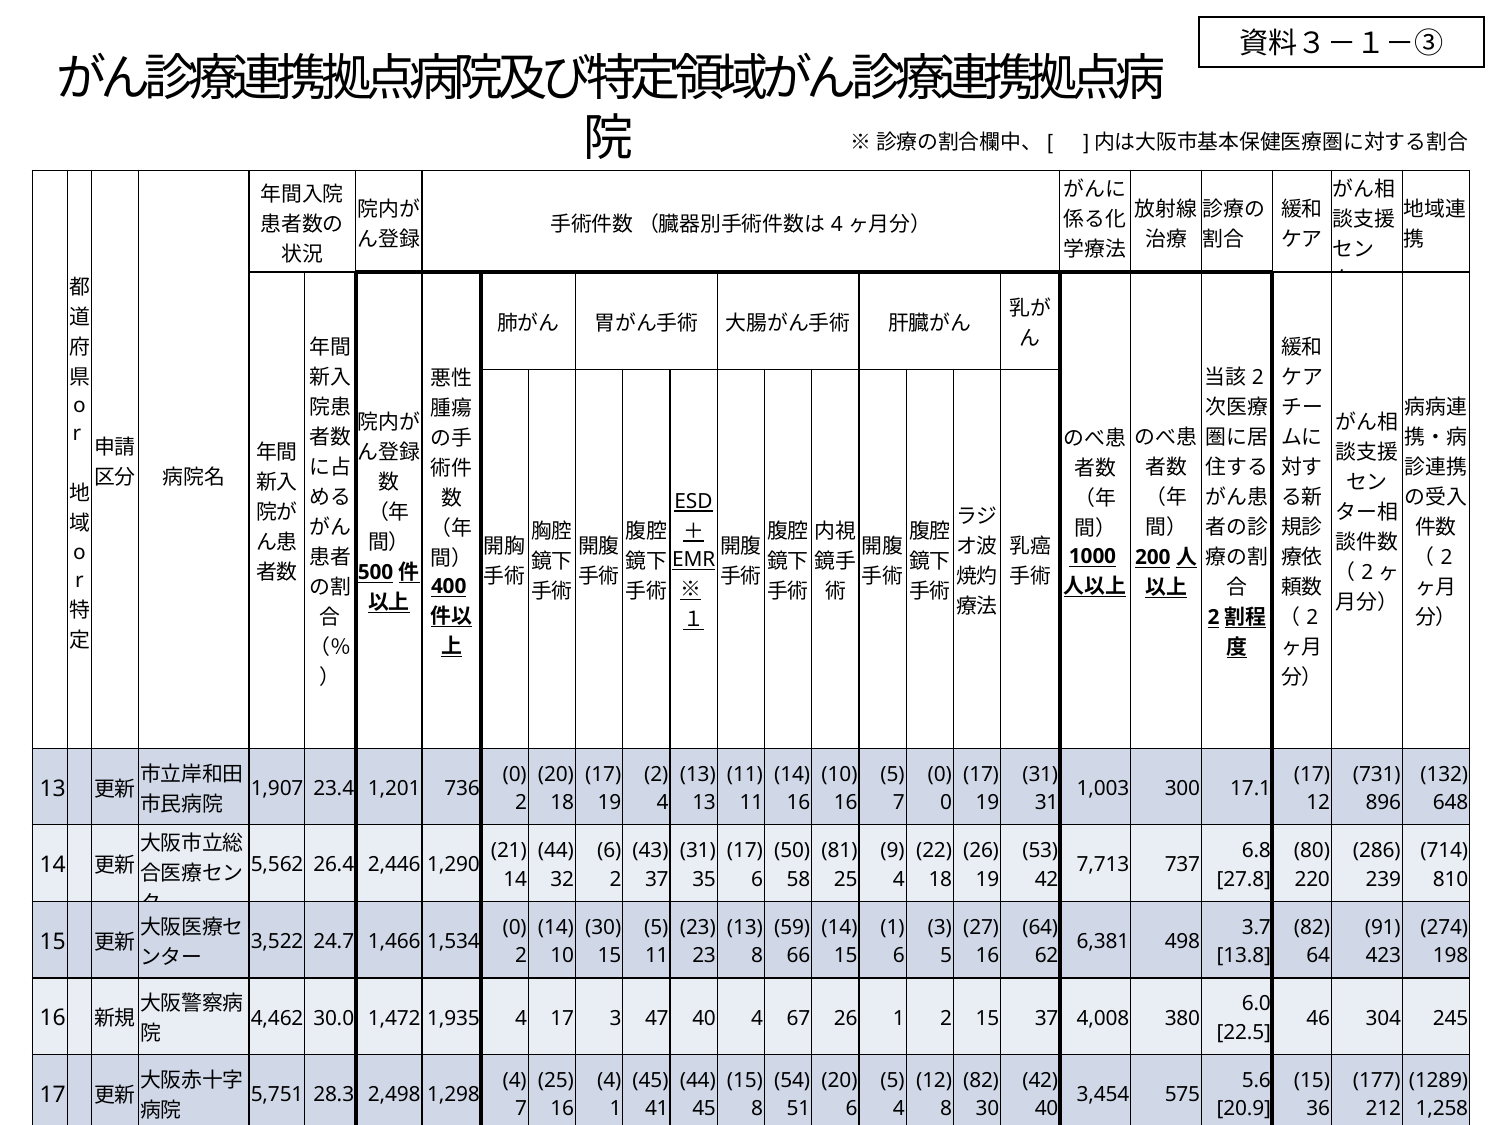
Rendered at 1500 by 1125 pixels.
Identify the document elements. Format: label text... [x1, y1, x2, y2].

table_cell 大阪警察病院 [139, 979, 248, 1054]
table_cell 40 [671, 979, 717, 1054]
table_cell 4 [483, 979, 528, 1054]
table_cell ラジオ波焼灼療法 [954, 370, 1000, 748]
table_cell (0) 2 [483, 749, 528, 824]
table_cell (17) 6 [718, 825, 764, 901]
table_cell (4) 1 [576, 1055, 622, 1125]
table_cell 304 [1332, 979, 1402, 1054]
table_header 都道 府県or 地域 or 特定 [68, 173, 91, 748]
table_cell [68, 749, 91, 824]
table_cell 16 [33, 979, 67, 1054]
table_cell 3 [576, 979, 622, 1054]
table_header がん相談支援センター [1332, 171, 1402, 271]
table_cell 1,534 [423, 902, 479, 977]
table_cell 大阪医療センター [139, 902, 248, 977]
table_cell 46 [1274, 979, 1331, 1054]
table_cell 4,462 [250, 979, 304, 1054]
table_header 診療の割合 [1202, 171, 1272, 270]
table_cell 2,498 [358, 1055, 421, 1125]
table_cell (286) 239 [1332, 825, 1402, 901]
table_cell 4,008 [1062, 979, 1130, 1054]
table_cell 28.3 [305, 1055, 354, 1125]
table_cell 1,201 [358, 749, 421, 824]
table_cell (23) 23 [671, 902, 717, 977]
table_cell [68, 1055, 91, 1125]
text_box 資料３－１－③ [1198, 17, 1485, 68]
table_cell (45) 41 [623, 1055, 669, 1125]
table_cell 開胸手術 [483, 370, 528, 748]
table_cell (15) 8 [718, 1055, 764, 1125]
table_cell 腹腔鏡下手術 [765, 370, 811, 748]
table_header 放射線治療 [1131, 171, 1201, 270]
text_box ※診療の割合欄中、[ ]内は大阪市基本保健医療圏に対する割合 [832, 125, 1483, 161]
table_cell (14) 10 [529, 902, 575, 977]
table_cell 病病連携・病診連携の受入件数 （2ヶ月分） [1403, 273, 1469, 748]
table_cell 3,522 [250, 902, 304, 977]
table_cell (5) 7 [860, 749, 906, 824]
table_header 緩和ケア [1273, 171, 1331, 271]
table_cell 緩和ケアチームに対する新規診療依頼数 （2ヶ月分） [1274, 273, 1331, 748]
table_cell (15) 36 [1274, 1055, 1331, 1125]
table_cell 47 [623, 979, 669, 1054]
table_cell 胸腔鏡下手術 [529, 370, 575, 748]
table_cell 市立岸和田市民病院 [139, 749, 248, 824]
table_cell 乳がん [1001, 274, 1058, 369]
table_cell のべ患者数 （年間） 1000人以上 [1062, 274, 1130, 748]
table_cell 6.0 [22.5] [1202, 979, 1270, 1054]
table_cell 1,298 [423, 1055, 479, 1125]
table_cell 5,751 [250, 1055, 304, 1125]
table_cell 6.8 [27.8] [1202, 825, 1270, 901]
table_cell のべ患者数 （年間） 200人以上 [1131, 274, 1201, 748]
table_cell 肝臓がん [860, 274, 1000, 369]
table_cell 6,381 [1062, 902, 1130, 977]
table_cell (2) 4 [623, 749, 669, 824]
text_box がん診療連携拠点病院及び特定領域がん診療連携拠点病院 [17, 37, 1199, 173]
table_cell (5) 11 [623, 902, 669, 977]
table_cell 年間新入院がん患者数 [250, 273, 304, 748]
table_header 年間入院患者数の状況 [250, 173, 355, 271]
table_cell [68, 902, 91, 977]
table_cell 開腹手術 [718, 370, 764, 748]
table_cell 更新 [92, 749, 138, 824]
table_cell (80) 220 [1274, 825, 1331, 901]
table_header 手術件数 （臓器別手術件数は4ヶ月分） [423, 173, 1059, 270]
table_cell (11) 11 [718, 749, 764, 824]
table_cell 開腹手術 [576, 370, 622, 748]
table_header 院内がん登録 [356, 173, 421, 270]
table_cell (22) 18 [907, 825, 953, 901]
table_cell 7,713 [1062, 825, 1130, 901]
table_cell 内視鏡手術 [812, 370, 858, 748]
table_cell (54) 51 [765, 1055, 811, 1125]
table_cell 院内がん登録数 （年間） 500件以上 [358, 274, 421, 748]
table_cell 30.0 [305, 979, 354, 1054]
table_cell 胃がん手術 [576, 274, 717, 369]
table_cell (6) 2 [576, 825, 622, 901]
table_cell 更新 [92, 1055, 138, 1125]
table_cell 1 [860, 979, 906, 1054]
table_cell (14) 16 [765, 749, 811, 824]
table_header [33, 173, 67, 748]
table_cell (0) 2 [483, 902, 528, 977]
table_cell (31) 31 [1001, 749, 1058, 824]
table_cell 当該2次医療圏に居住するがん患者の診療の割合 2割程度 [1202, 274, 1270, 748]
table_cell 2 [907, 979, 953, 1054]
table_cell (10) 16 [812, 749, 858, 824]
table_cell 3,454 [1062, 1055, 1130, 1125]
table_cell 24.7 [305, 902, 354, 977]
table_cell 1,003 [1062, 749, 1130, 824]
table_header 地域連携 [1403, 171, 1469, 271]
table_cell (14) 15 [812, 902, 858, 977]
table_cell (0) 0 [907, 749, 953, 824]
table_cell 乳癌手術 [1001, 370, 1058, 748]
table_cell 26 [812, 979, 858, 1054]
table_header がんに係る化学療法 [1060, 173, 1130, 270]
table_cell 1,935 [423, 979, 479, 1054]
table_cell (3) 5 [907, 902, 953, 977]
table_cell 37 [1001, 979, 1058, 1054]
table_cell ESD ＋ EMR ※１ [671, 370, 717, 748]
table_cell 67 [765, 979, 811, 1054]
table_cell (30) 15 [576, 902, 622, 977]
table_cell 5,562 [250, 825, 304, 901]
table_cell (43) 37 [623, 825, 669, 901]
table_cell (81) 25 [812, 825, 858, 901]
table_cell (4) 7 [483, 1055, 528, 1125]
table_cell (714) 810 [1403, 825, 1469, 901]
table_cell 5.6 [20.9] [1202, 1055, 1270, 1125]
table_cell 17 [529, 979, 575, 1054]
table_cell 1,466 [358, 902, 421, 977]
table_cell (9) 4 [860, 825, 906, 901]
table_cell 498 [1131, 902, 1201, 977]
table_cell (1289) 1,258 [1403, 1055, 1469, 1125]
table_cell (731) 896 [1332, 749, 1402, 824]
table_cell 17.1 [1202, 749, 1270, 824]
table_cell 14 [33, 825, 67, 901]
table_cell 年間新入院患者数に占めるがん患者の割合（％） [305, 273, 354, 748]
table_cell 大阪市立総合医療センター [139, 825, 248, 901]
table_cell (177) 212 [1332, 1055, 1402, 1125]
table_header 病院名 [139, 173, 248, 748]
table_cell 肺がん [483, 274, 575, 369]
table_cell (59) 66 [765, 902, 811, 977]
table_cell (274) 198 [1403, 902, 1469, 977]
table_cell (31) 35 [671, 825, 717, 901]
table_cell (1) 6 [860, 902, 906, 977]
table_cell 腹腔鏡下手術 [907, 370, 953, 748]
table_cell (53) 42 [1001, 825, 1058, 901]
table_cell (13) 8 [718, 902, 764, 977]
table_cell 17 [33, 1055, 67, 1125]
table_cell (44) 32 [529, 825, 575, 901]
table_cell 大阪赤十字病院 [139, 1055, 248, 1125]
table_cell (17) 12 [1274, 749, 1331, 824]
table_cell (44) 45 [671, 1055, 717, 1125]
table_cell (12) 8 [907, 1055, 953, 1125]
table_cell 575 [1131, 1055, 1201, 1125]
table_cell (5) 4 [860, 1055, 906, 1125]
table_cell 380 [1131, 979, 1201, 1054]
table_cell 新規 [92, 979, 138, 1054]
table_cell 2,446 [358, 825, 421, 901]
table_cell 大腸がん手術 [718, 274, 858, 369]
table_cell 3.7 [13.8] [1202, 902, 1270, 977]
table_cell 737 [1131, 825, 1201, 901]
table_cell (25) 16 [529, 1055, 575, 1125]
table_cell (17) 19 [576, 749, 622, 824]
table_cell [68, 825, 91, 901]
table_cell (17) 19 [954, 749, 1000, 824]
table_cell 13 [33, 749, 67, 824]
table_cell (132) 648 [1403, 749, 1469, 824]
table_cell (42) 40 [1001, 1055, 1058, 1125]
table_cell (82) 64 [1274, 902, 1331, 977]
table_cell (50) 58 [765, 825, 811, 901]
table_cell 26.4 [305, 825, 354, 901]
table_cell (21) 14 [483, 825, 528, 901]
table_cell (20) 6 [812, 1055, 858, 1125]
table_cell 15 [33, 902, 67, 977]
table_cell 開腹手術 [860, 370, 906, 748]
table_header 申請 区分 [92, 173, 138, 748]
table_cell 300 [1131, 749, 1201, 824]
table_cell 736 [423, 749, 479, 824]
table_cell 23.4 [305, 749, 354, 824]
table_cell 更新 [92, 825, 138, 901]
table_cell 1,472 [358, 979, 421, 1054]
table_cell 1,907 [250, 749, 304, 824]
table_cell 更新 [92, 902, 138, 977]
table_cell がん相談支援センター相談件数 （2ヶ月分） [1332, 273, 1402, 748]
table_cell (64) 62 [1001, 902, 1058, 977]
table_cell 15 [954, 979, 1000, 1054]
table_cell [68, 979, 91, 1054]
table_cell (91) 423 [1332, 902, 1402, 977]
table_cell (20) 18 [529, 749, 575, 824]
table_cell (27) 16 [954, 902, 1000, 977]
table_cell 4 [718, 979, 764, 1054]
table_cell 悪性腫瘍の手術件数（年間） 400件以上 [423, 274, 479, 748]
table_cell (82) 30 [954, 1055, 1000, 1125]
table_cell 腹腔鏡下手術 [623, 370, 669, 748]
table_cell (26) 19 [954, 825, 1000, 901]
table_cell 245 [1403, 979, 1469, 1054]
table_cell 1,290 [423, 825, 479, 901]
table_cell (13) 13 [671, 749, 717, 824]
